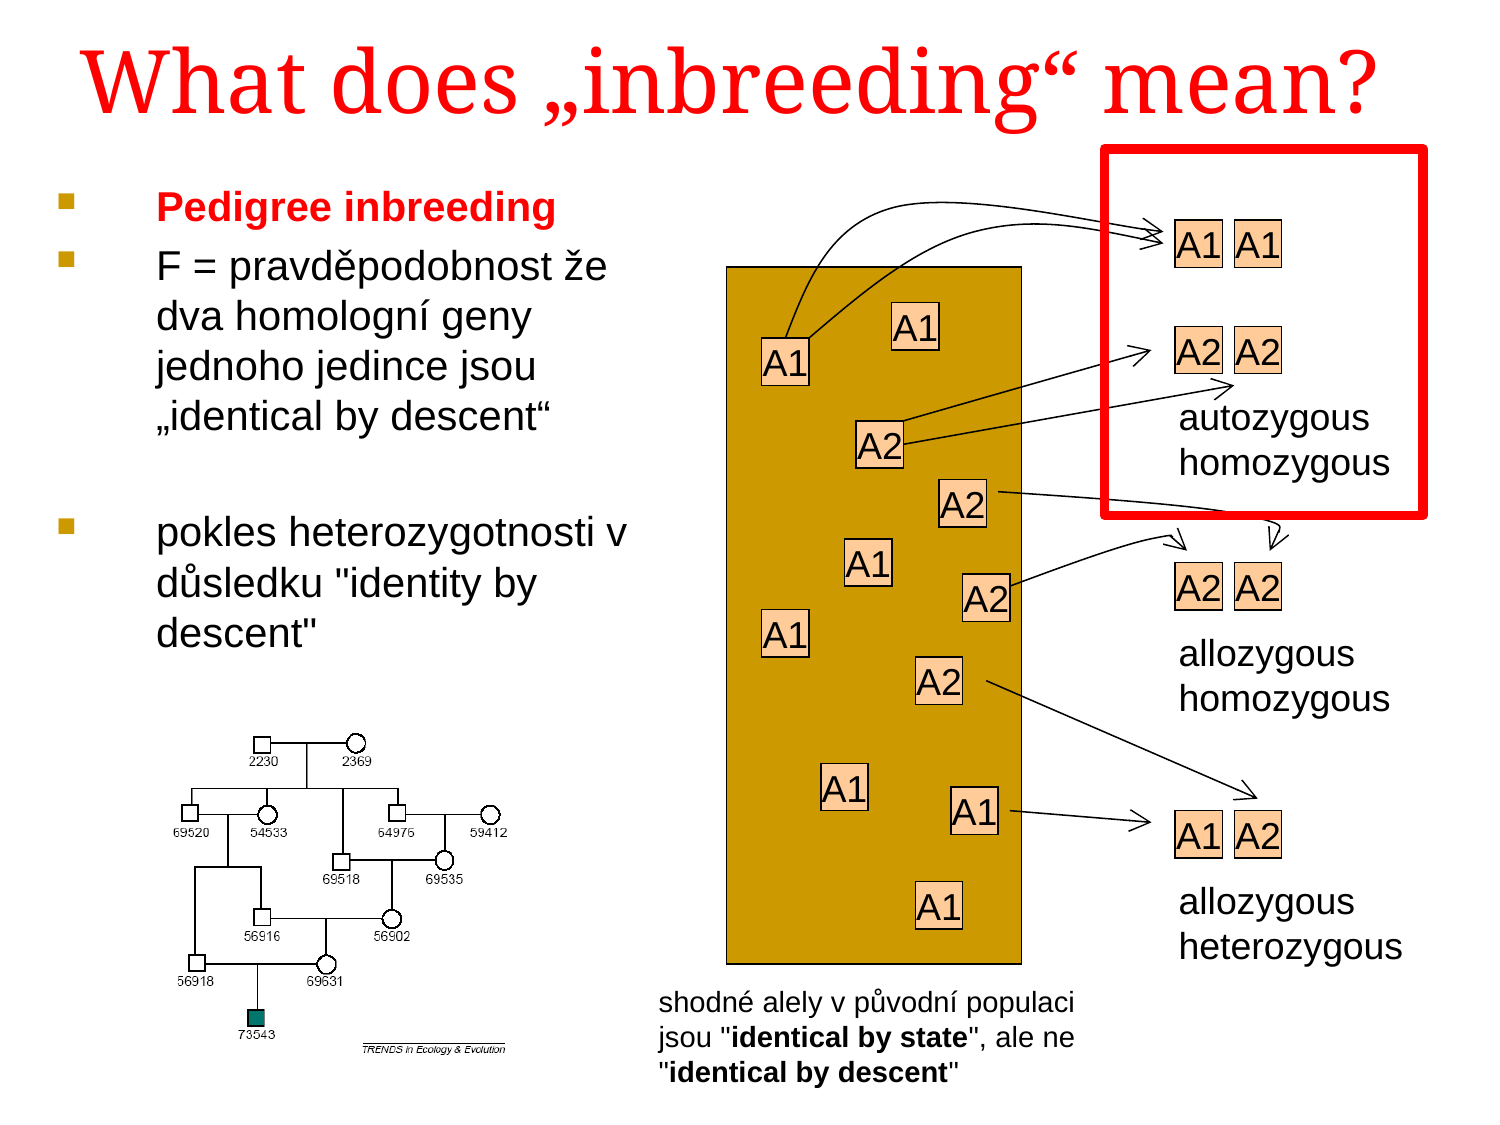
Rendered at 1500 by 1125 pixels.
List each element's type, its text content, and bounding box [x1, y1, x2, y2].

text_box A2 [939, 479, 987, 528]
text_box A1 [820, 763, 869, 811]
text_box A2 [856, 420, 904, 469]
text_box A2 [1234, 562, 1282, 610]
text_box A1 [761, 338, 810, 386]
text_box A2 [915, 657, 963, 705]
text_box shodné alely v původní populaci jsou "identical by state", ale ne "identical by descent" [643, 976, 1105, 1096]
text_box A2 [1175, 562, 1223, 610]
text_box [1009, 809, 1152, 832]
text_box [998, 491, 1104, 515]
text_box A1 [1175, 810, 1223, 858]
text_box allozygous homozygous [1163, 621, 1406, 727]
text_box allozygous heterozygous [1163, 869, 1419, 975]
text_box A2 [1234, 810, 1282, 858]
text_box A1 [844, 538, 892, 587]
text_box [1109, 516, 1290, 551]
text_box A2 [962, 574, 1010, 622]
list Pedigree inbreeding F = pravděpodobnost že dva homologní geny jednoho jedince jsou „identical by descent“ pokles heterozygotnosti v důsledku "identity by descent" [41, 172, 657, 916]
text_box [785, 202, 1104, 339]
text_box A1 [891, 304, 940, 350]
text_box [726, 267, 1022, 964]
text_box [986, 680, 1258, 801]
text_box [1104, 148, 1424, 516]
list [135, 727, 538, 1062]
text_box [808, 223, 1104, 339]
title What does „inbreeding“ mean? [64, 19, 1415, 207]
text_box A1 [761, 609, 810, 657]
text_box A1 [950, 786, 999, 835]
text_box A1 [915, 881, 963, 929]
text_box [1009, 527, 1188, 587]
